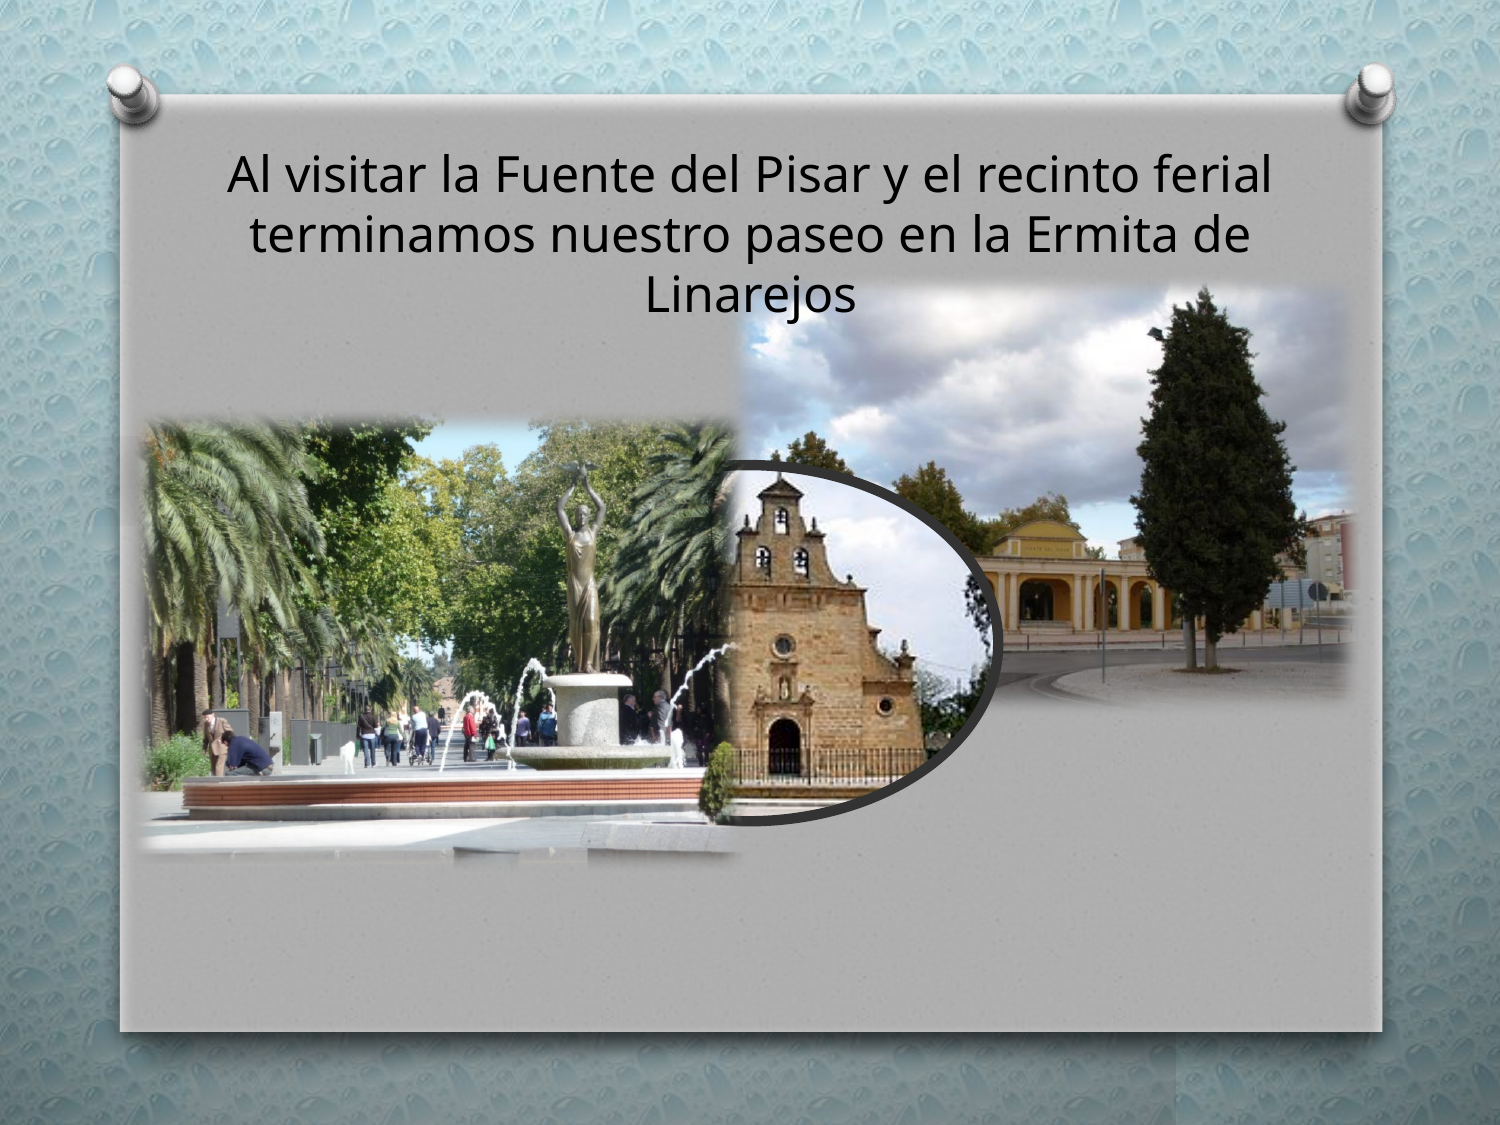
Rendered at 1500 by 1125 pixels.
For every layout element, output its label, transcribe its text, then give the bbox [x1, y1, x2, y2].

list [754, 464, 999, 822]
picture [128, 271, 1365, 873]
picture [75, 29, 198, 153]
title Al visitar la Fuente del Pisar y el recinto ferial terminamos nuestro paseo en la Ermita de Linarejos [179, 134, 1323, 332]
picture [1317, 35, 1439, 156]
